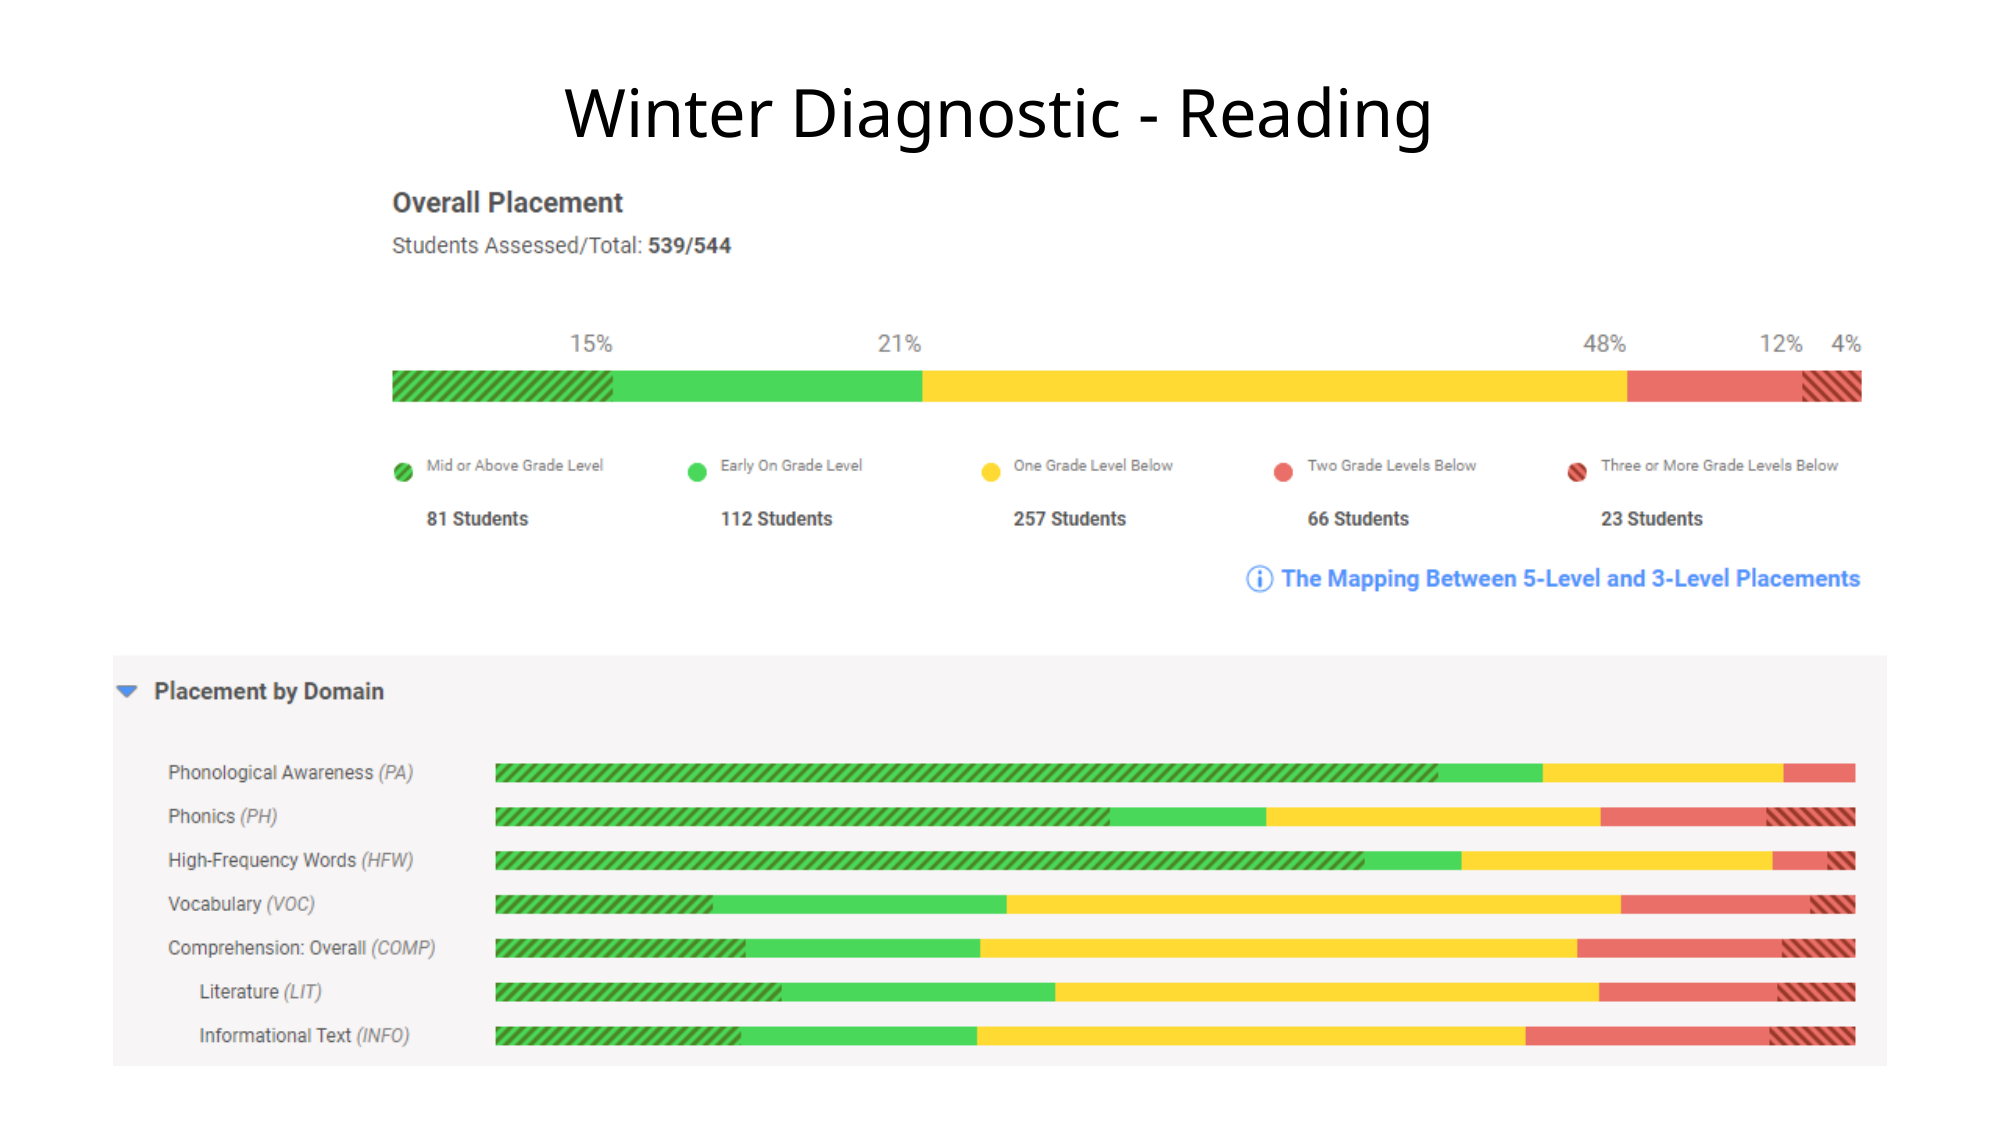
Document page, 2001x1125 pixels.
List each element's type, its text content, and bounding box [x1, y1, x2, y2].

title Winter Diagnostic - Reading [137, 59, 1863, 172]
picture [113, 172, 1887, 1066]
